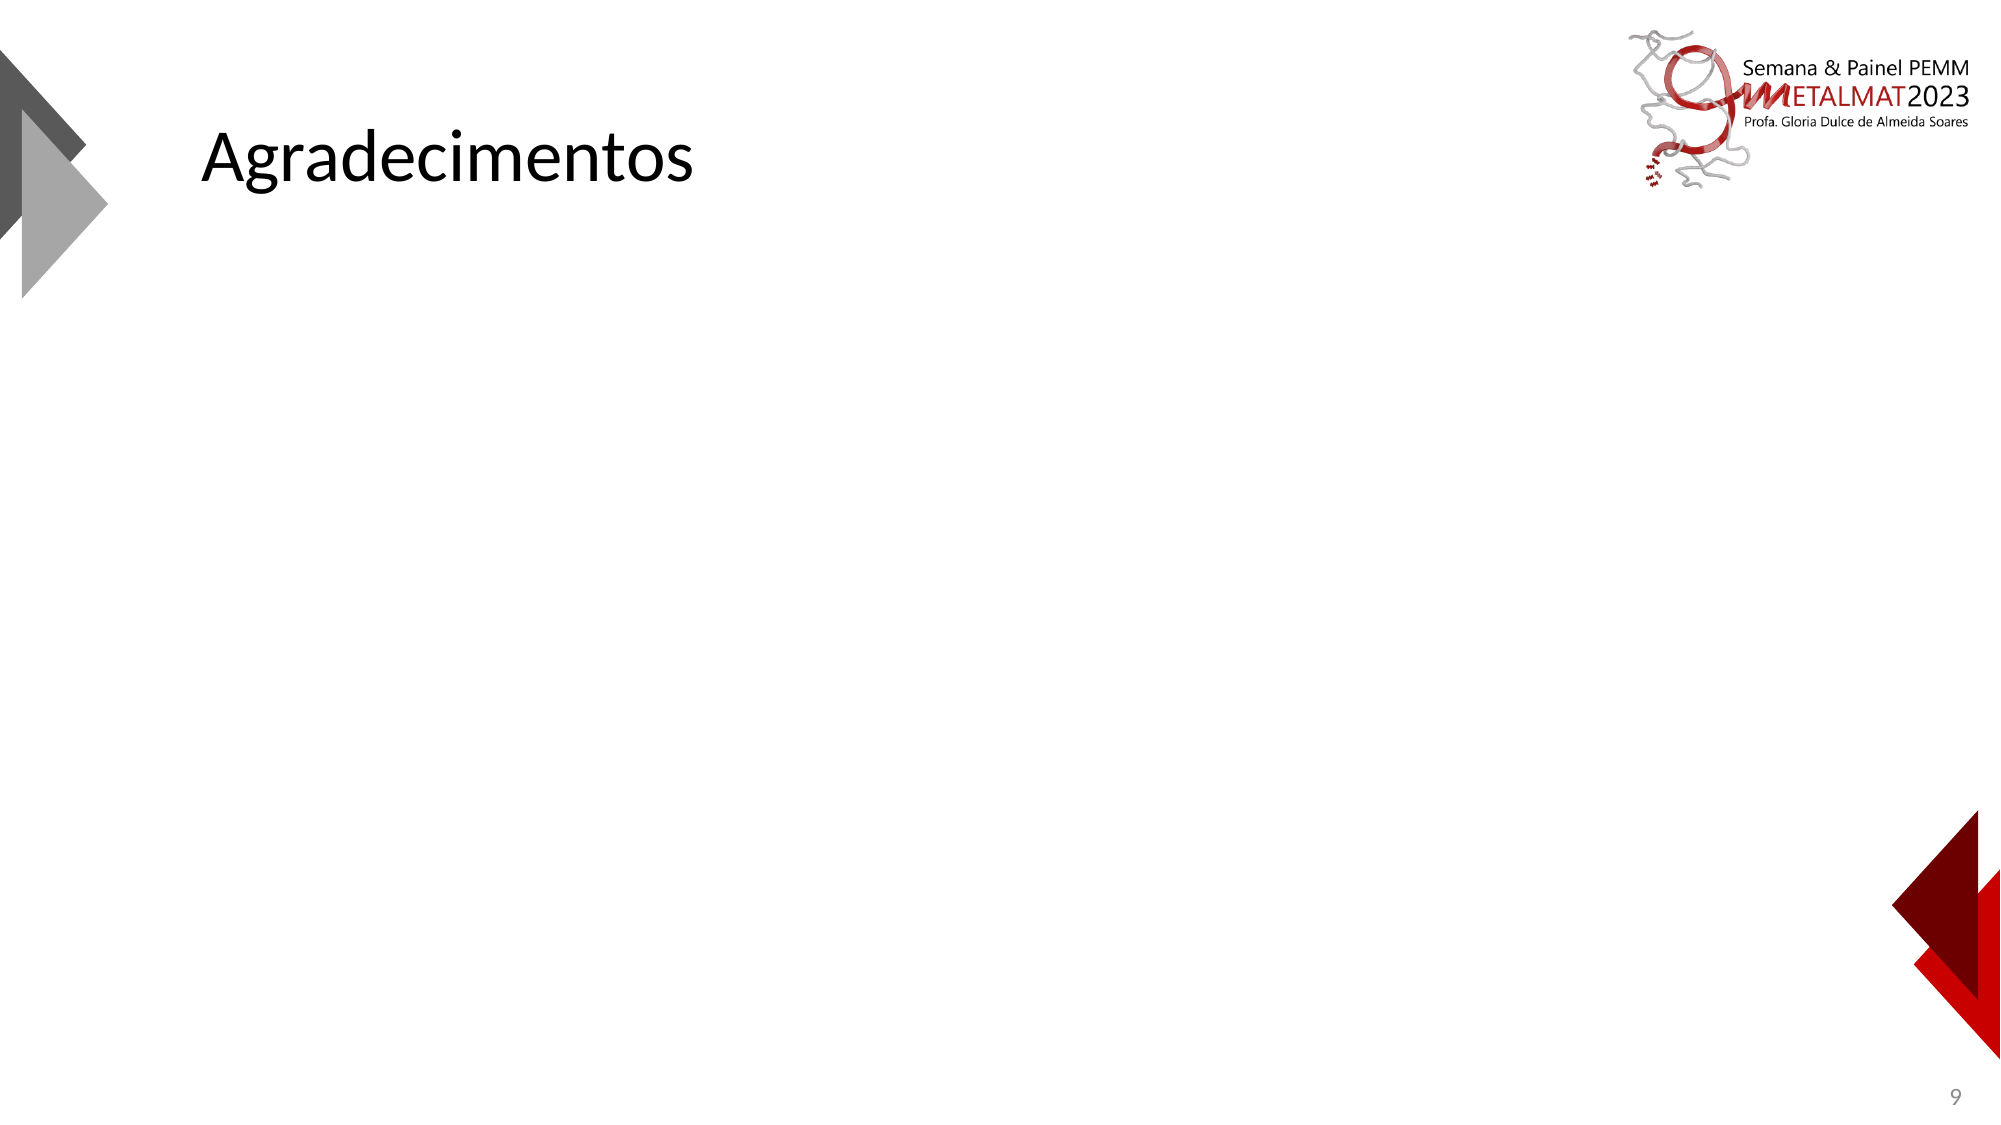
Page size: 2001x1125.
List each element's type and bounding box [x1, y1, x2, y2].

picture [1618, 20, 1978, 198]
